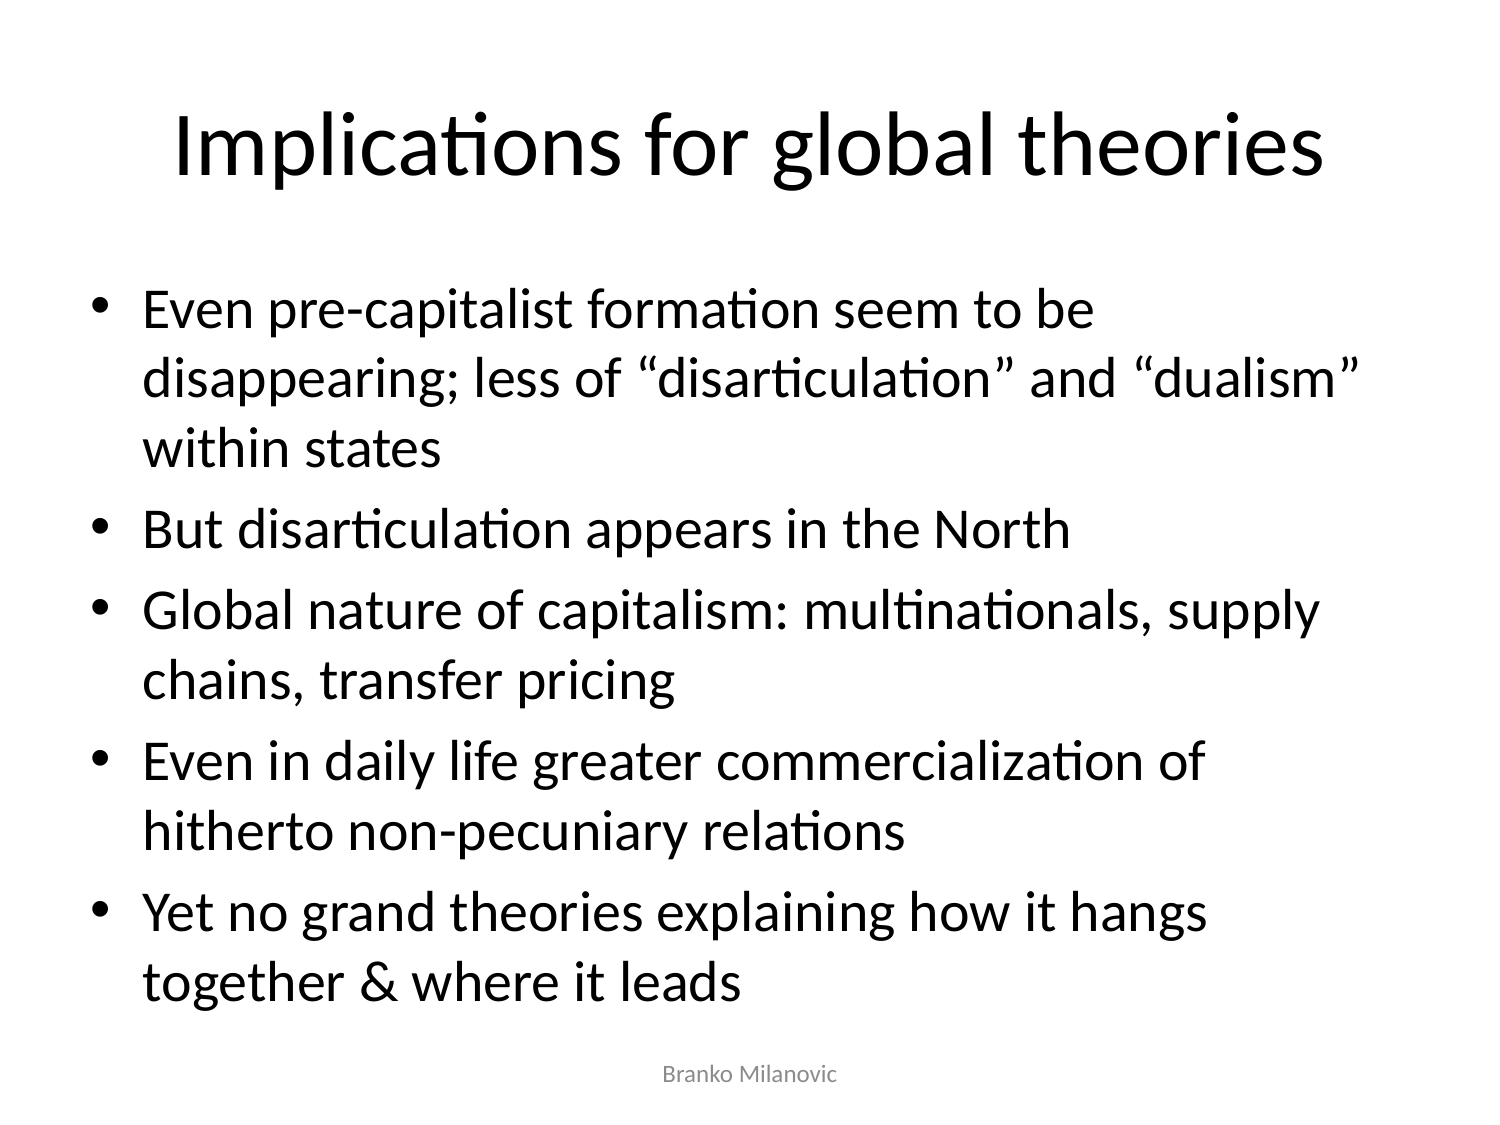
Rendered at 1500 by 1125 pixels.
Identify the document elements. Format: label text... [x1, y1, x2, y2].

list Even pre-capitalist formation seem to be disappearing; less of “disarticulation” and “dualism” within states But disarticulation appears in the North Global nature of capitalism: multinationals, supply chains, transfer pricing Even in daily life greater commercialization of hitherto non-pecuniary relations Yet no grand theories explaining how it hangs together & where it leads [75, 262, 1400, 1025]
title Implications for global theories [75, 45, 1425, 233]
footer Branko Milanovic [512, 1042, 988, 1103]
